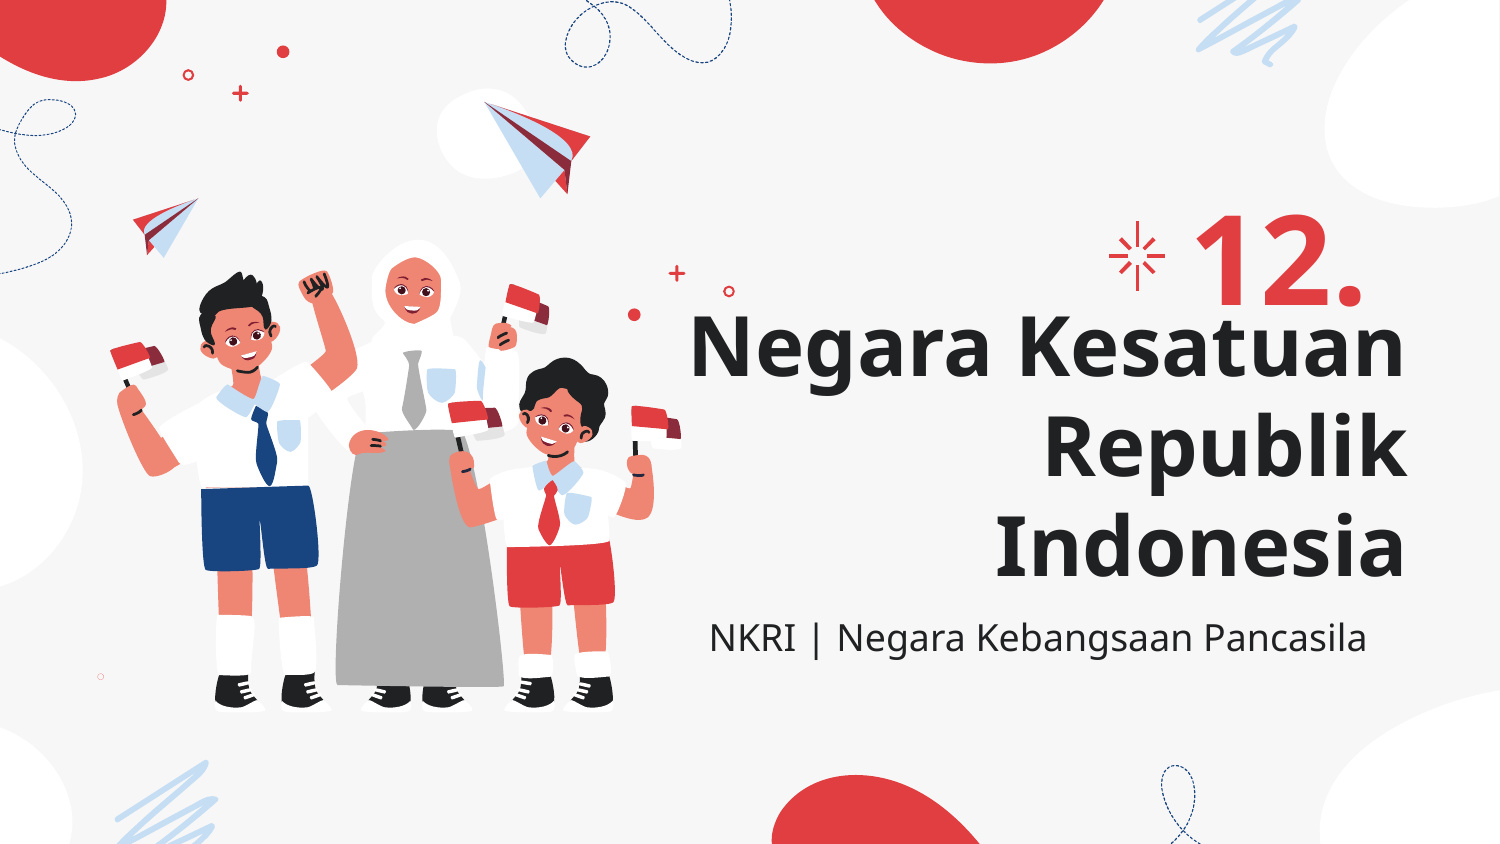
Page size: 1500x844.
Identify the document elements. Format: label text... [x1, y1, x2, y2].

title Negara Kesatuan Republik Indonesia [688, 333, 1424, 552]
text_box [1108, 220, 1166, 291]
title 12. [551, 198, 1384, 314]
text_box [132, 198, 199, 259]
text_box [483, 101, 591, 199]
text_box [97, 239, 683, 713]
subtitle NKRI | Negara Kebangsaan Pancasila [688, 572, 1383, 701]
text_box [627, 264, 735, 322]
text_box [183, 45, 290, 103]
